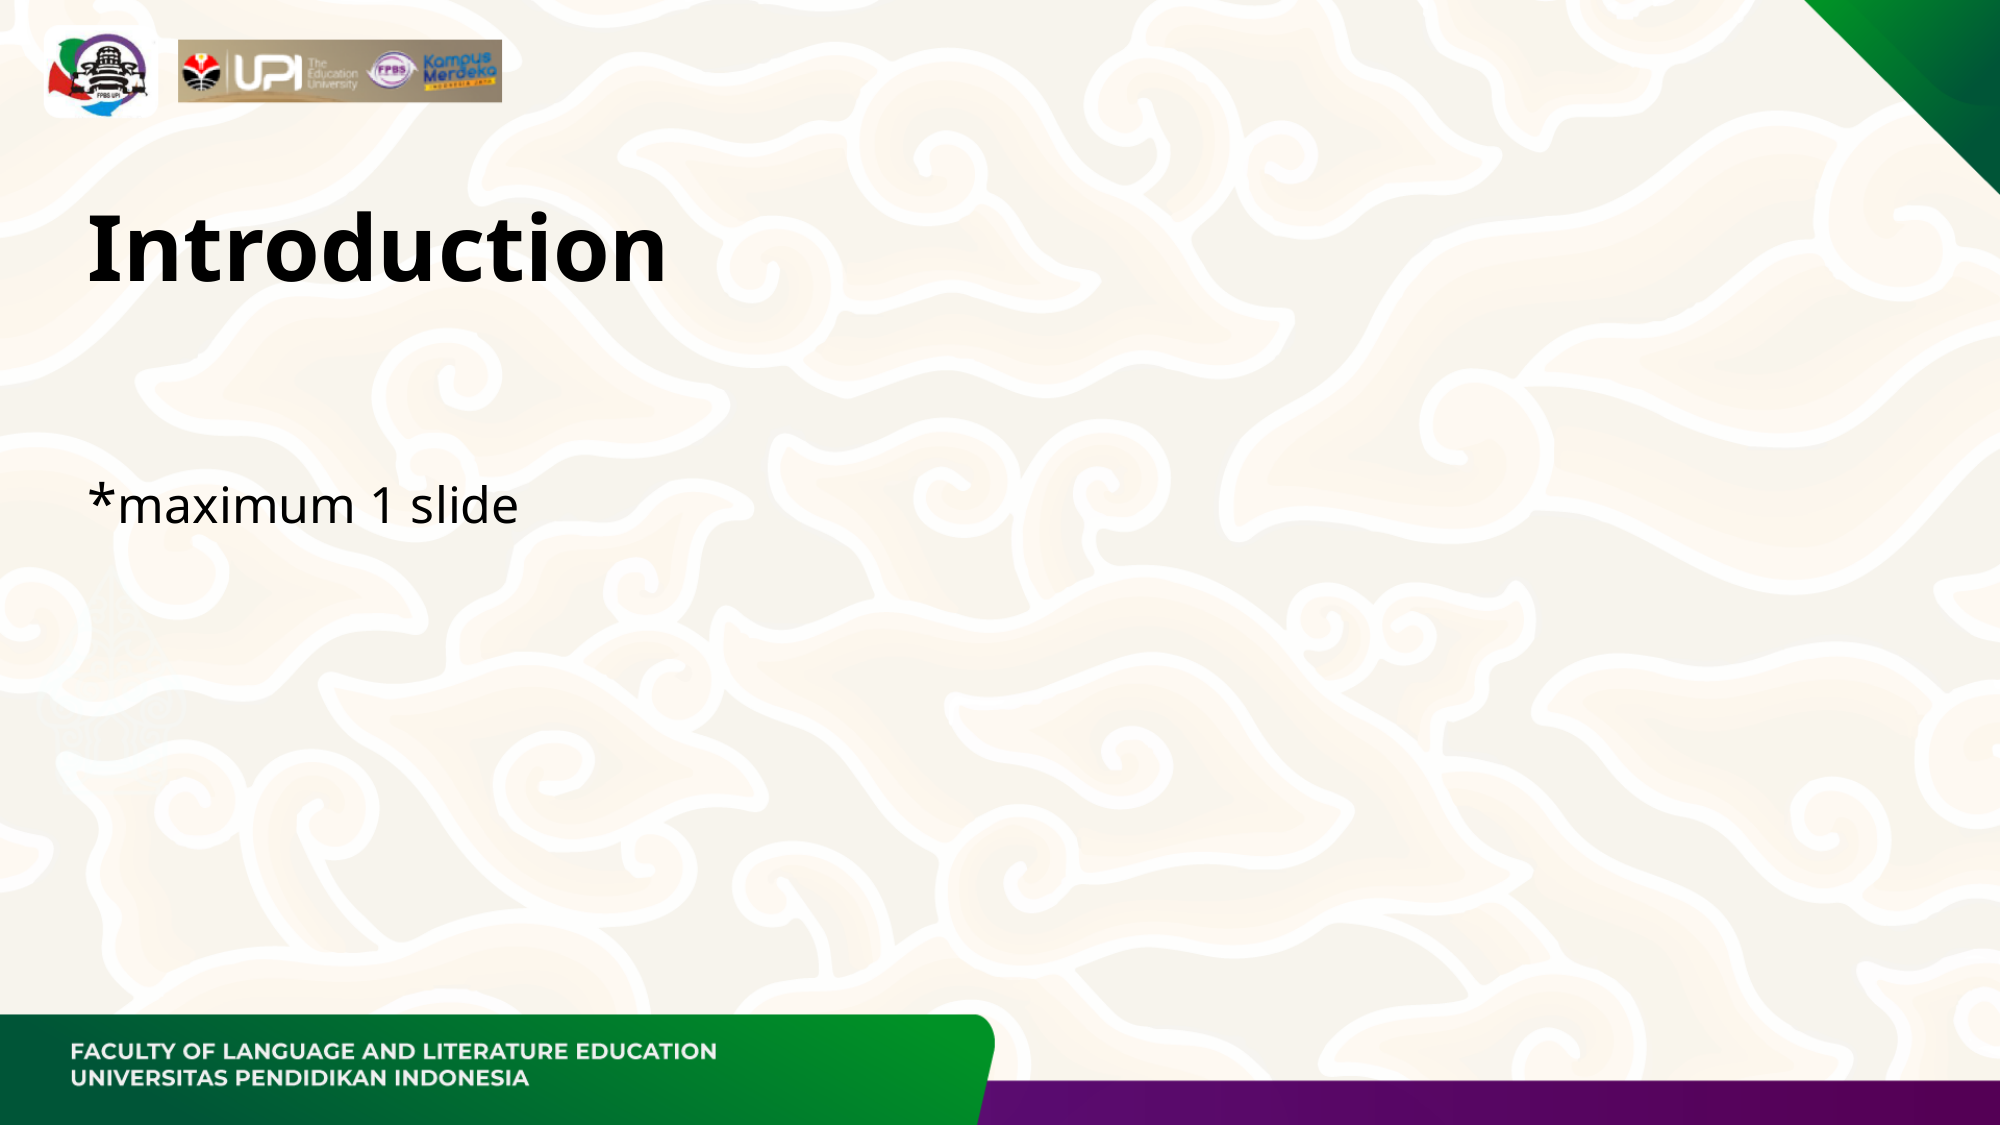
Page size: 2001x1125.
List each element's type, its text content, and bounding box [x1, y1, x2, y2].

title Introduction [72, 143, 1798, 361]
picture [0, 0, 2000, 1125]
list *maximum 1 slide [72, 383, 1798, 961]
